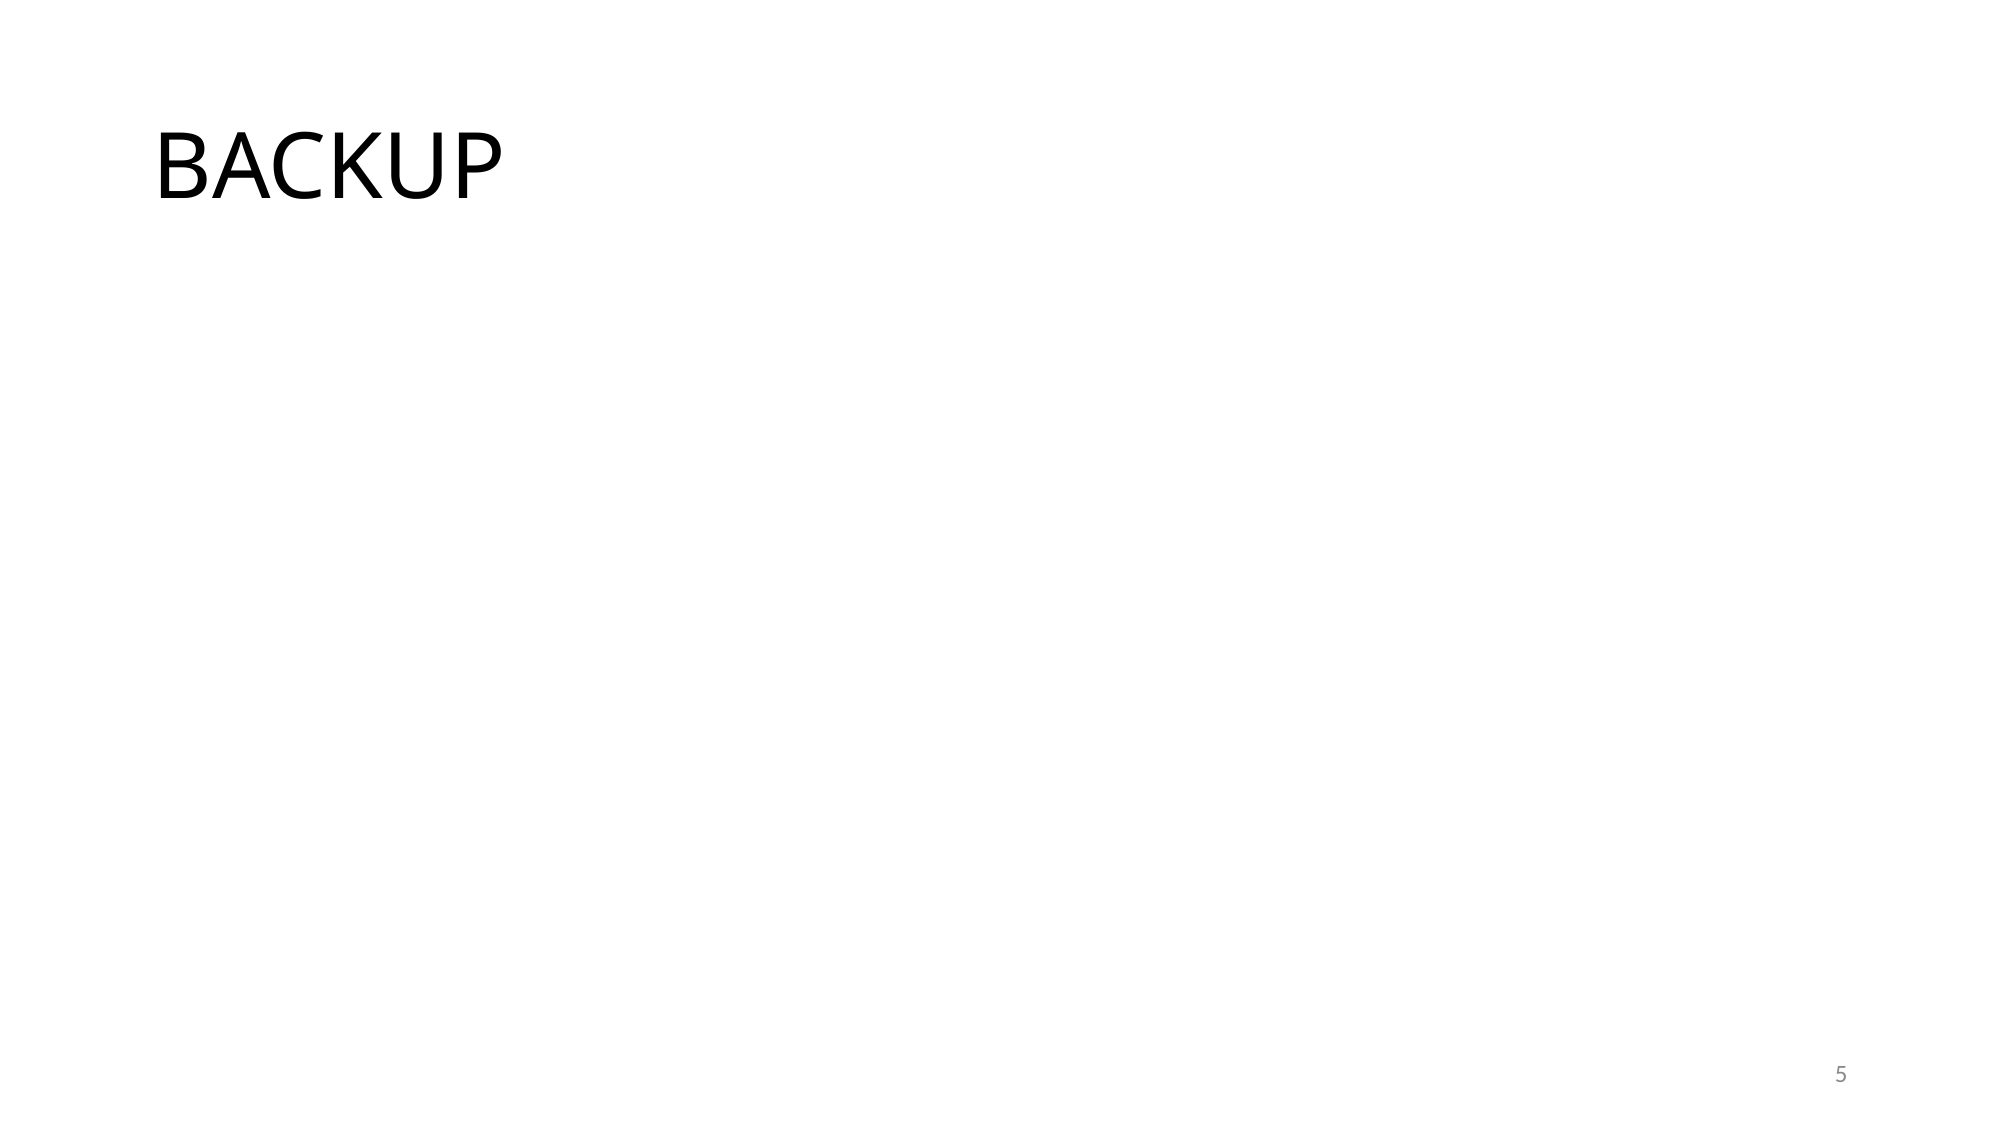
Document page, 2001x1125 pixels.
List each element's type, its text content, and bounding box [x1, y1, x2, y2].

title BACKUP [137, 59, 1863, 278]
slide_number 5 [1412, 1042, 1863, 1103]
